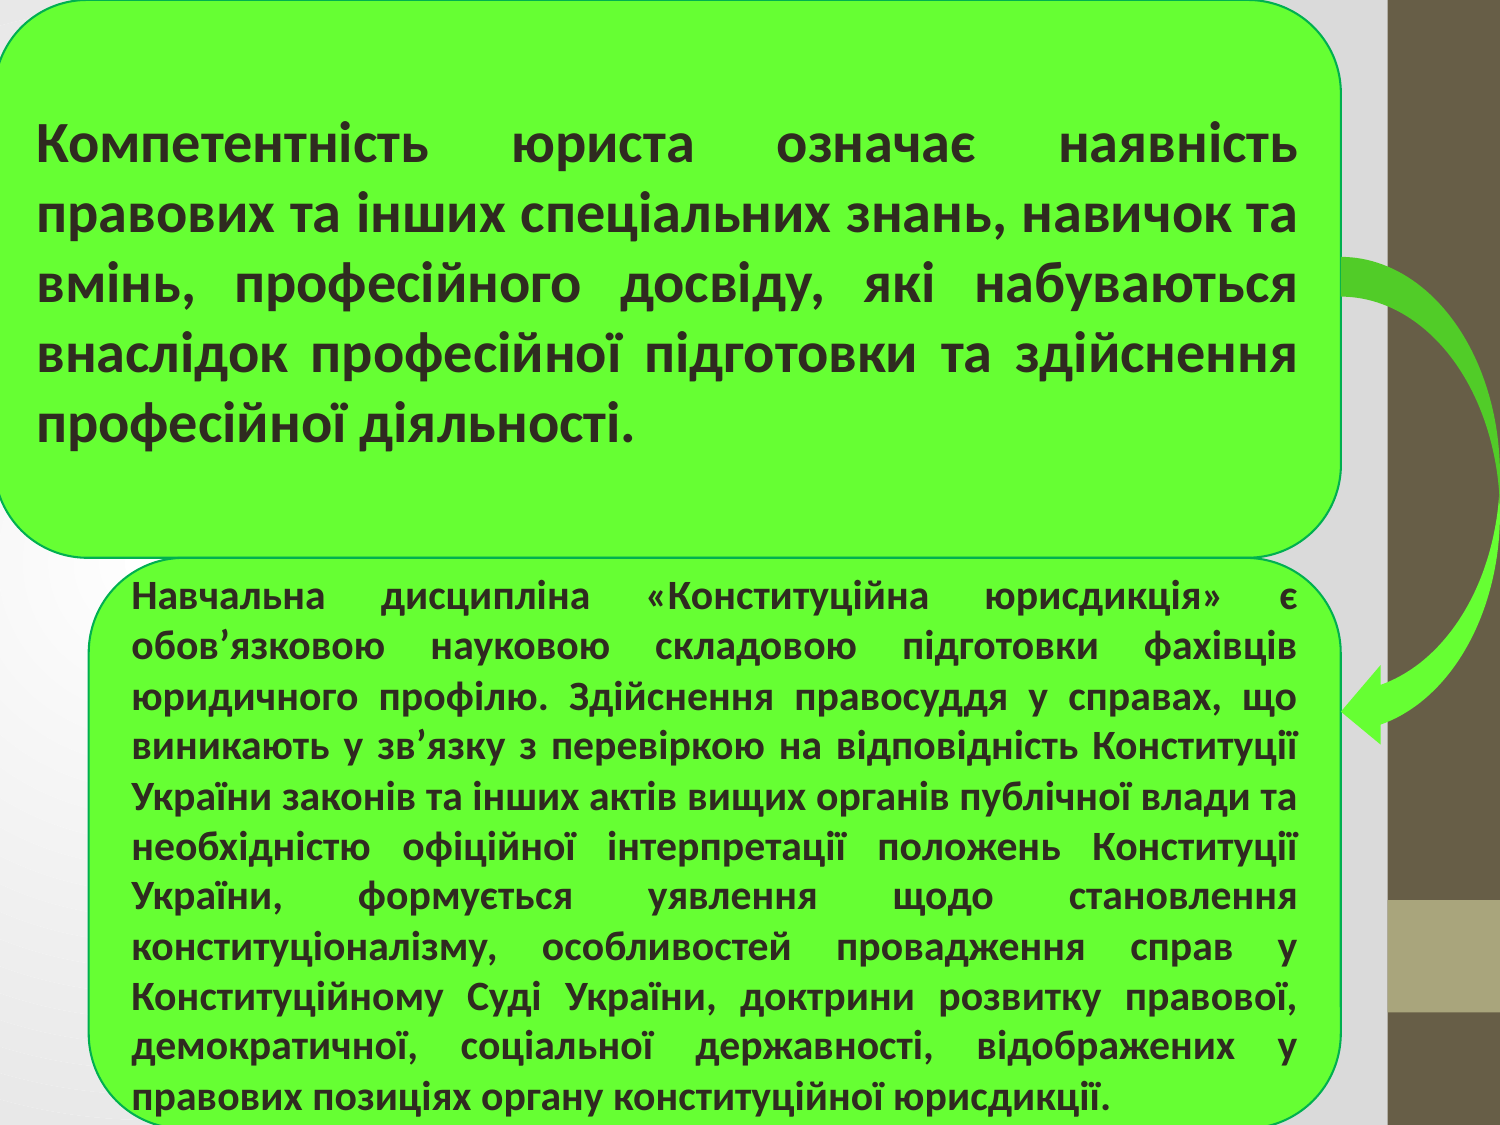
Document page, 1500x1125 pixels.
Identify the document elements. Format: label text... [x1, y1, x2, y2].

text_box [1338, 254, 1500, 747]
text_box Компетентність юриста означає наявність правових та інших спеціальних знань, навичок та вмінь, професійного досвіду, які набуваються внаслідок професійної підготовки та здійснення професійної діяльності. [0, 0, 1342, 559]
text_box Навчальна дисципліна «Конституційна юрисдикція» є обов’язковою науковою складовою підготовки фахівців юридичного профілю. Здійснення правосуддя у справах, що виникають у зв’язку з перевіркою на відповідність Конституції України законів та інших актів вищих органів публічної влади та необхідністю офіційної інтерпретації положень Конституції України, формується уявлення щодо становлення конституціоналізму, особливостей провадження справ у Конституційному Суді України, доктрини розвитку правової, демократичної, соціальної державності, відображених у правових позиціях органу конституційної юрисдикції. [87, 556, 1342, 1125]
